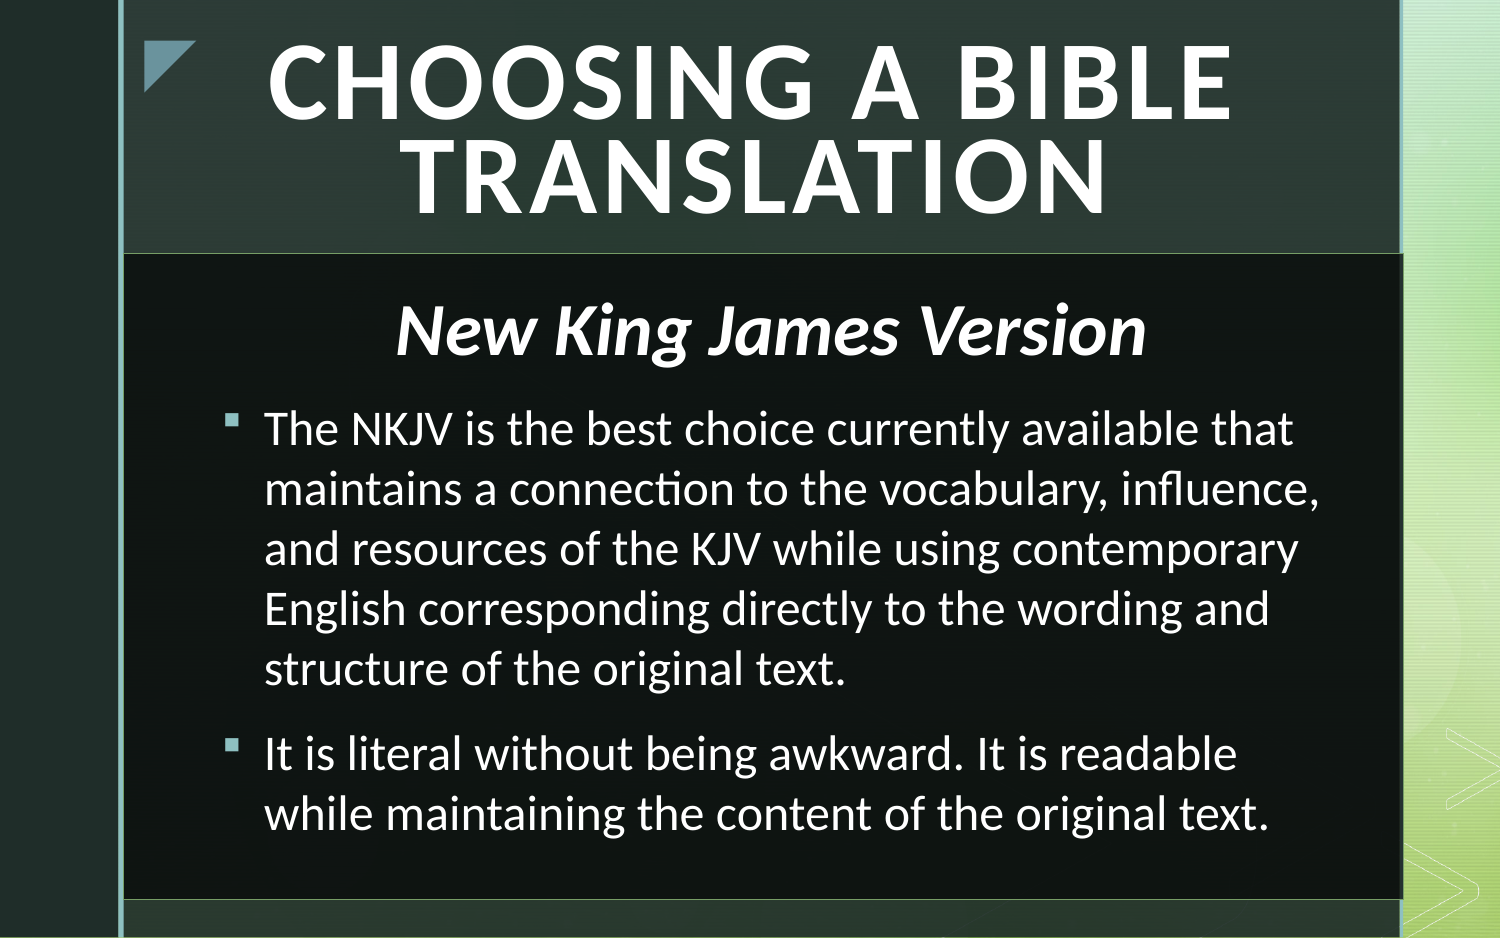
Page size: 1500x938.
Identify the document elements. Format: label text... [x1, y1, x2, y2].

picture [1404, 0, 1500, 938]
title Choosing a Bible Translation [206, 18, 1338, 209]
list New King James Version The NKJV is the best choice currently available that maintains a connection to the vocabulary, influence, and resources of the KJV while using contemporary English corresponding directly to the wording and structure of the original text. It is literal without being awkward. It is readable while maintaining the content of the original text. [206, 280, 1338, 857]
